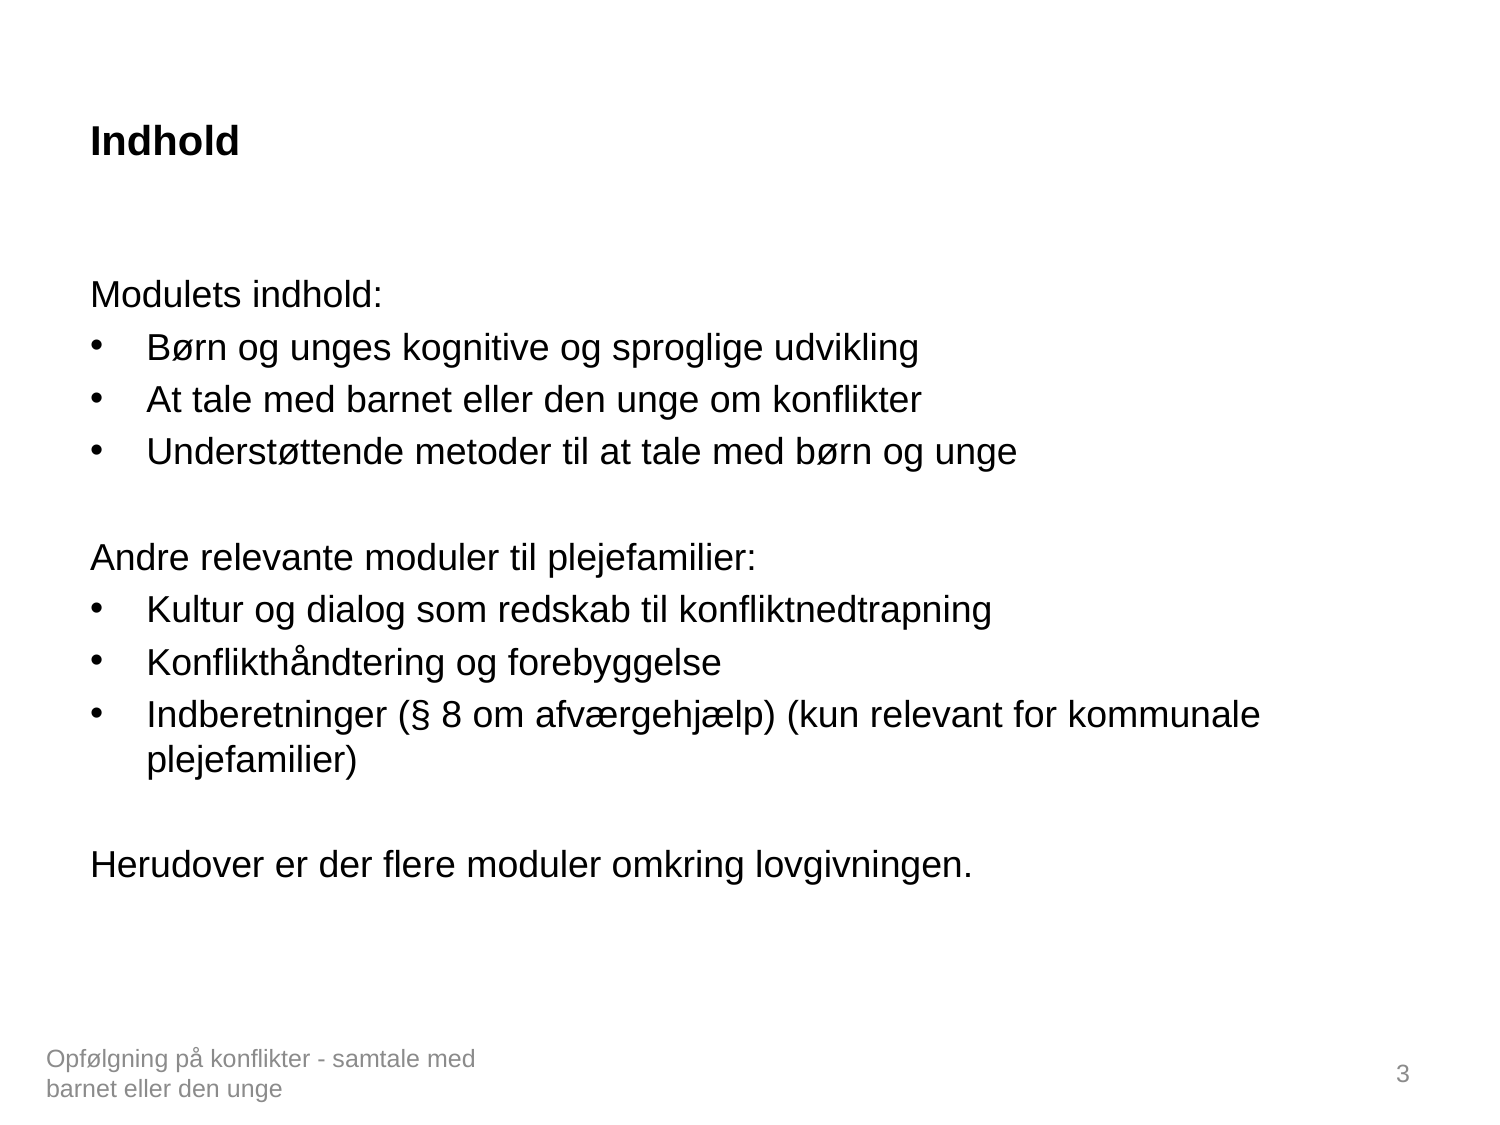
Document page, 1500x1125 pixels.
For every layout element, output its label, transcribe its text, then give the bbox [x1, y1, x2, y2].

title Indhold [75, 45, 1425, 233]
list Modulets indhold: Børn og unges kognitive og sproglige udvikling At tale med barnet eller den unge om konflikter Understøttende metoder til at tale med børn og unge Andre relevante moduler til plejefamilier: Kultur og dialog som redskab til konfliktnedtrapning Konflikthåndtering og forebyggelse Indberetninger (§ 8 om afværgehjælp) (kun relevant for kommunale plejefamilier) Herudover er der flere moduler omkring lovgivningen. [75, 262, 1425, 1005]
slide_number 3 [1074, 1042, 1425, 1103]
footer Opfølgning på konflikter - samtale med barnet eller den unge [31, 1042, 507, 1103]
